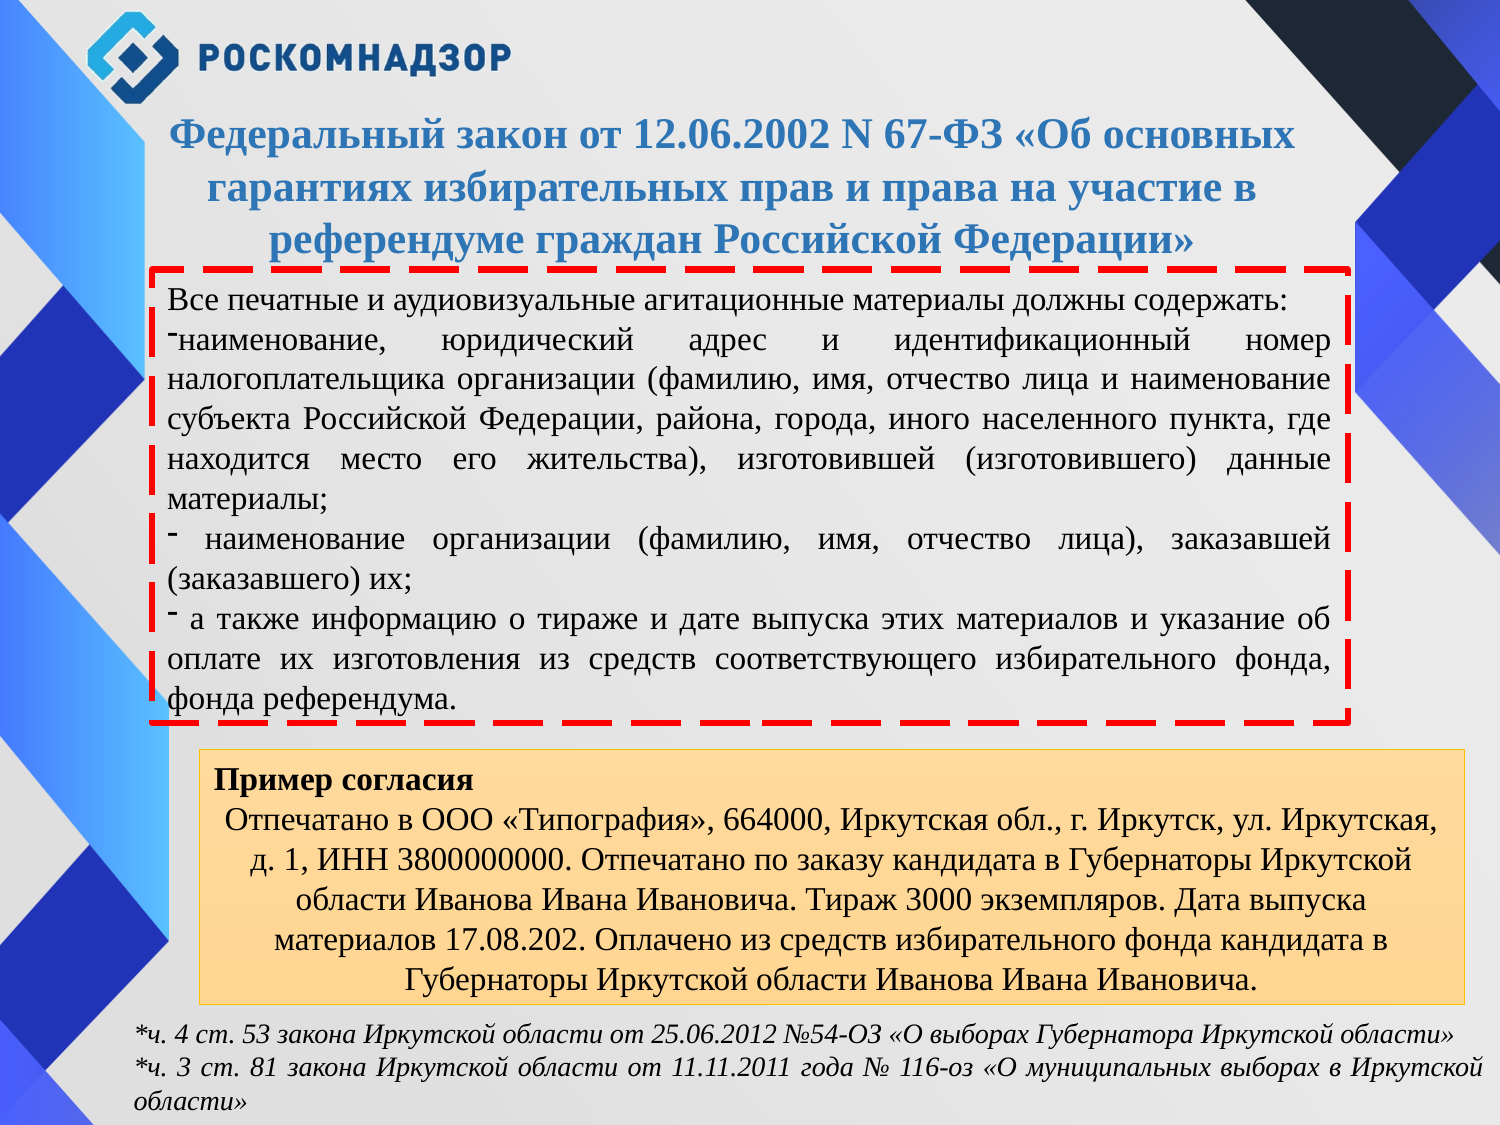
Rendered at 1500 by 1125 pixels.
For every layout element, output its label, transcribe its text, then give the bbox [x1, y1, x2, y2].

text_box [66, 0, 1356, 272]
text_box Пример согласия Отпечатано в ООО «Типография», 664000, Иркутская обл., г. Иркутск, ул. Иркутская, д. 1, ИНН 3800000000. Отпечатано по заказу кандидата в Губернаторы Иркутской области Иванова Ивана Ивановича. Тираж 3000 экземпляров. Дата выпуска материалов 17.08.202. Оплачено из средств избирательного фонда кандидата в Губернаторы Иркутской области Иванова Ивана Ивановича. [199, 749, 1465, 1005]
picture [0, 0, 1500, 1125]
text_box *ч. 4 ст. 53 закона Иркутской области от 25.06.2012 №54-ОЗ «О выборах Губернатора Иркутской области» *ч. 3 ст. 81 закона Иркутской области от 11.11.2011 года № 116-оз «О муниципальных выборах в Иркутской области» [118, 1007, 1500, 1124]
text_box Все печатные и аудиовизуальные агитационные материалы должны содержать: наименование, юридический адрес и идентификационный номер налогоплательщика организации (фамилию, имя, отчество лица и наименование субъекта Российской Федерации, района, города, иного населенного пункта, где находится место его жительства), изготовившей (изготовившего) данные материалы; наименование организации (фамилию, имя, отчество лица), заказавшей (заказавшего) их; а также информацию о тираже и дате выпуска этих материалов и указание об оплате их изготовления из средств соответствующего избирательного фонда, фонда референдума. [152, 272, 1348, 724]
